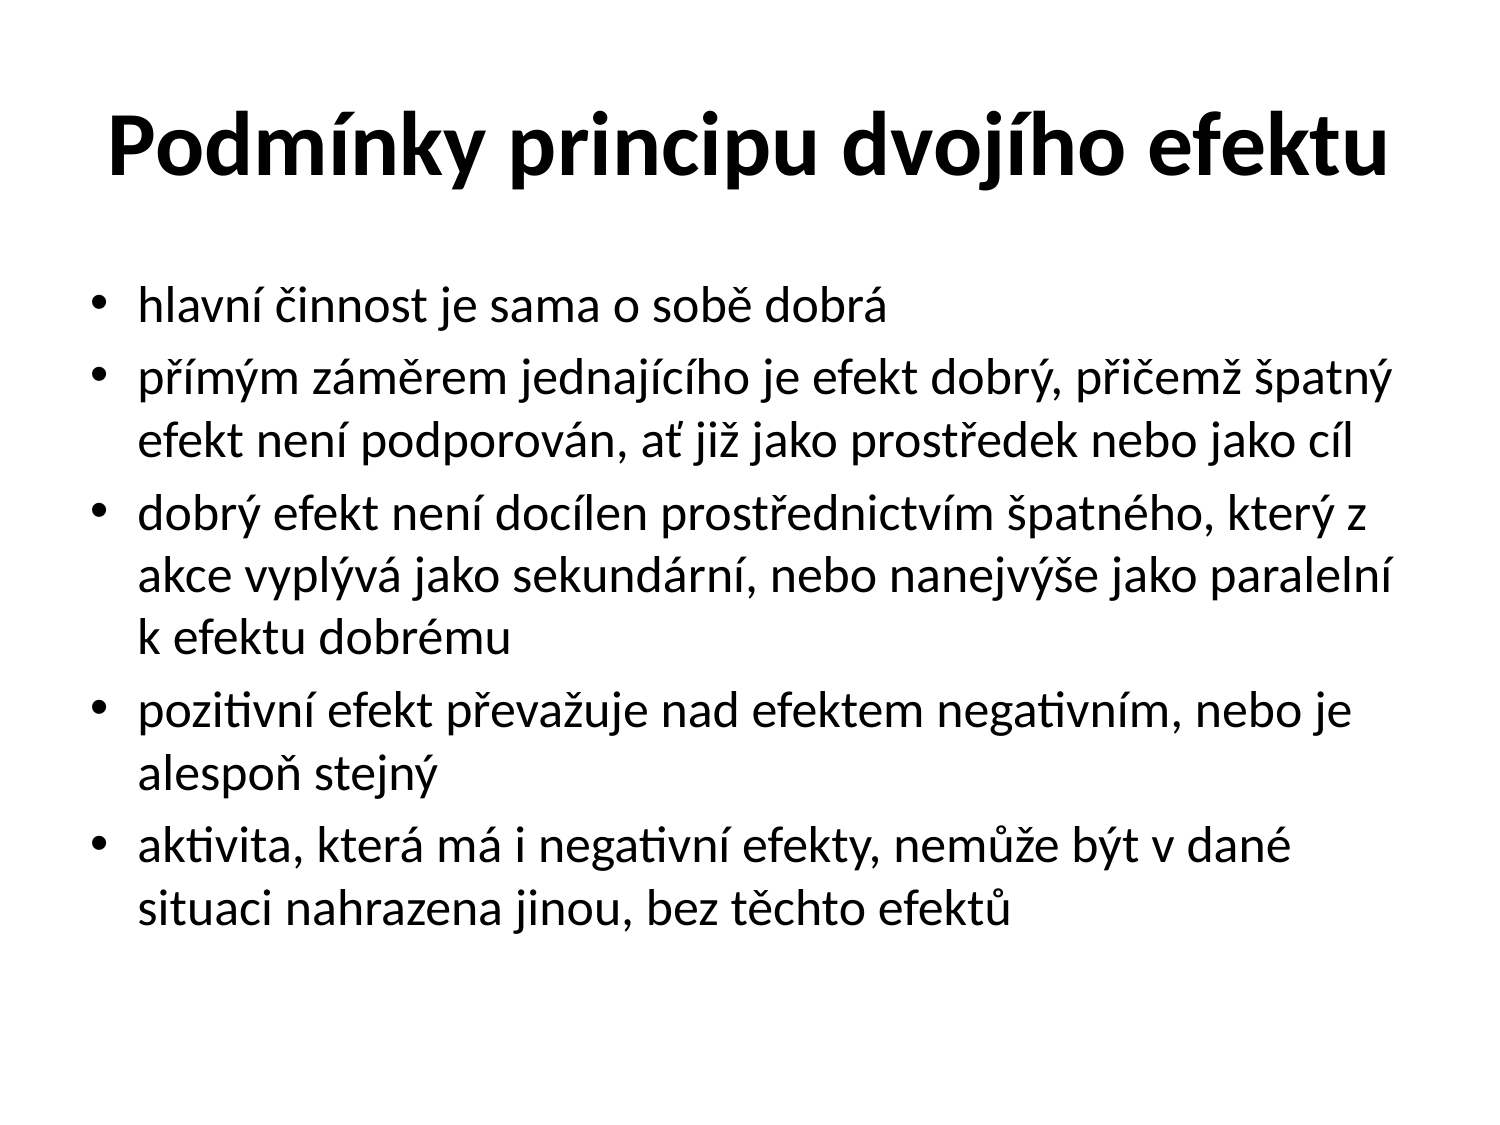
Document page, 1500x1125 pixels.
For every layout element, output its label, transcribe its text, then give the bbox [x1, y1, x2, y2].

title Podmínky principu dvojího efektu [75, 45, 1425, 233]
list hlavní činnost je sama o sobě dobrá přímým záměrem jednajícího je efekt dobrý, přičemž špatný efekt není podporován, ať již jako prostředek nebo jako cíl dobrý efekt není docílen prostřednictvím špatného, který z akce vyplývá jako sekundární, nebo nanejvýše jako paralelní k efektu dobrému pozitivní efekt převažuje nad efektem negativním, nebo je alespoň stejný aktivita, která má i negativní efekty, nemůže být v dané situaci nahrazena jinou, bez těchto efektů [75, 262, 1425, 1005]
